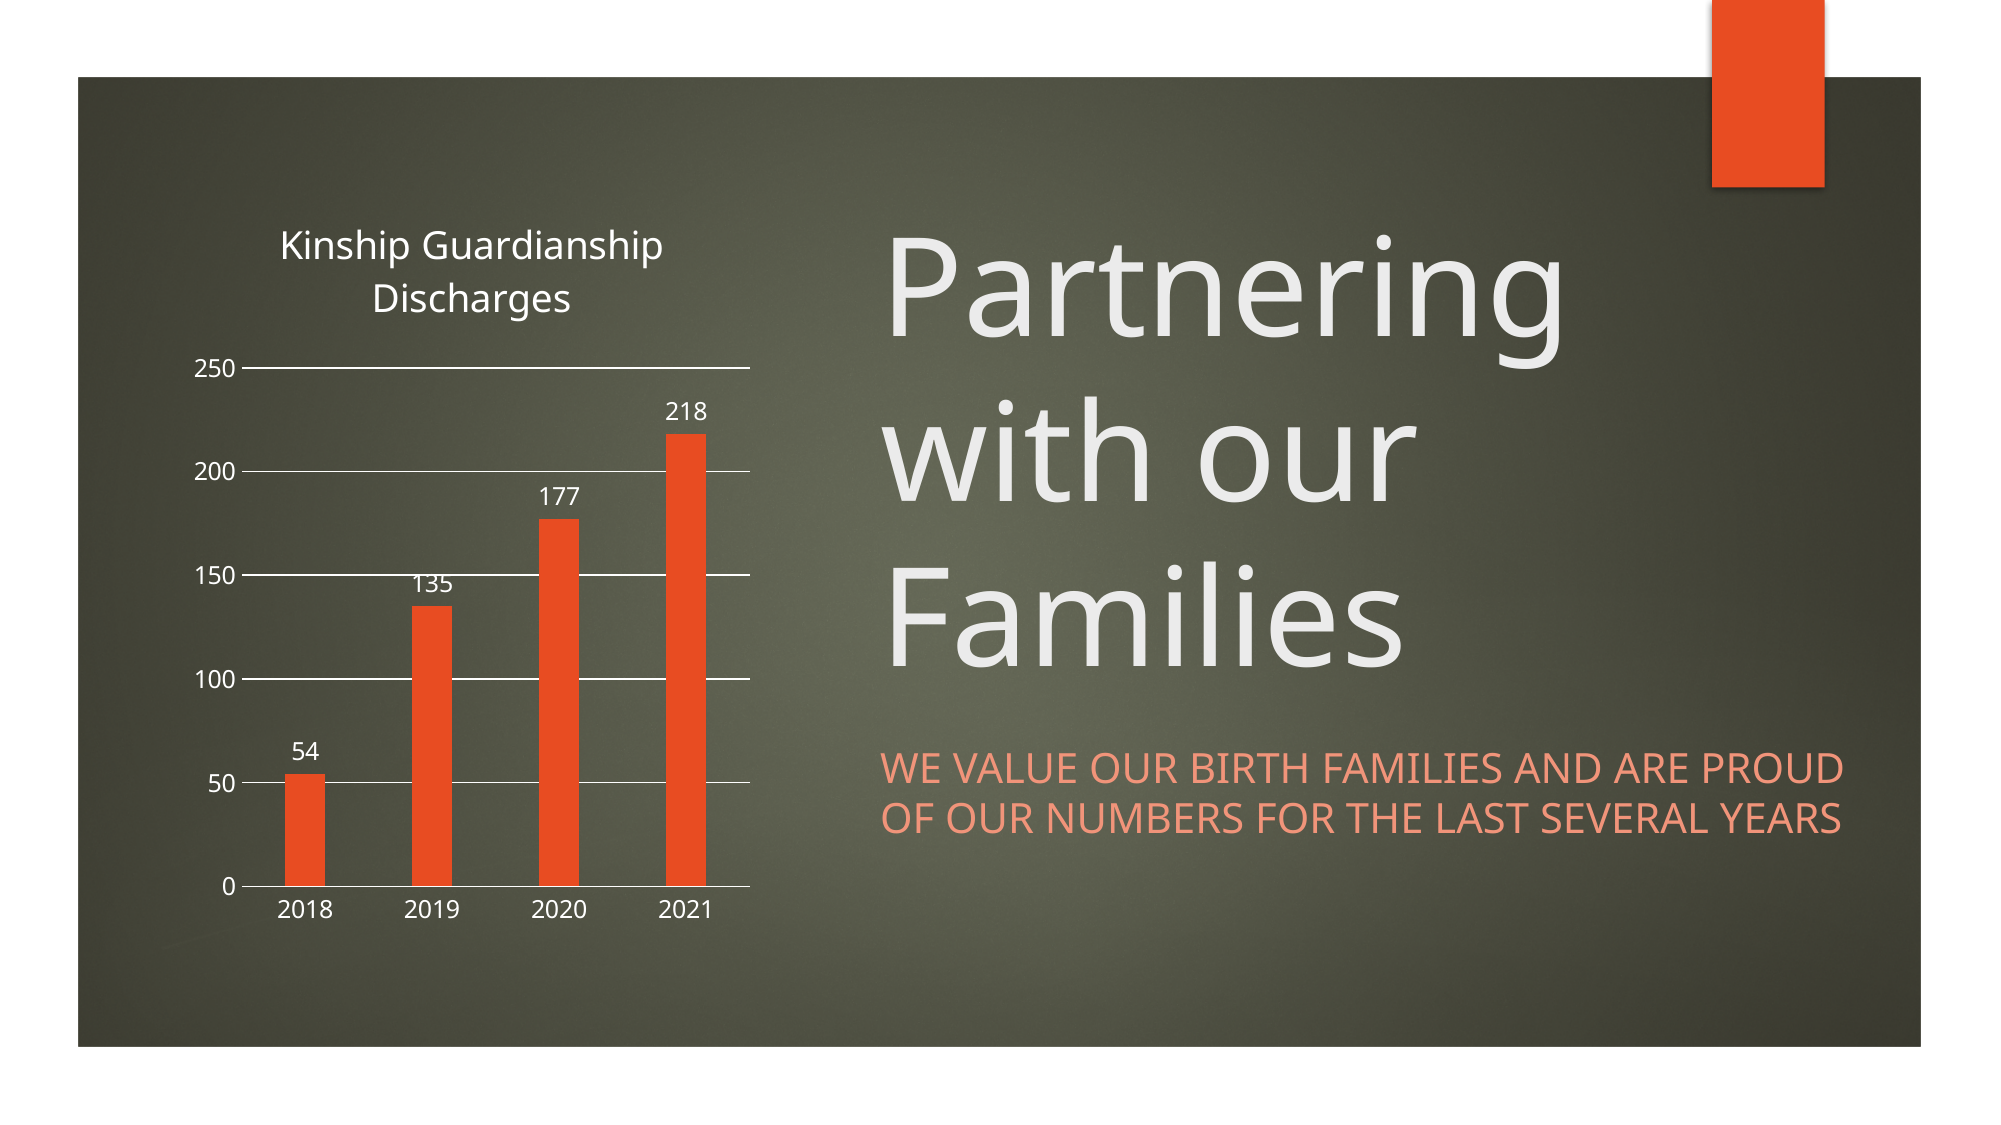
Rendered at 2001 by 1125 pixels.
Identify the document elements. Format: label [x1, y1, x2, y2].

text_box [0, 0, 2000, 1125]
chart [181, 182, 762, 943]
